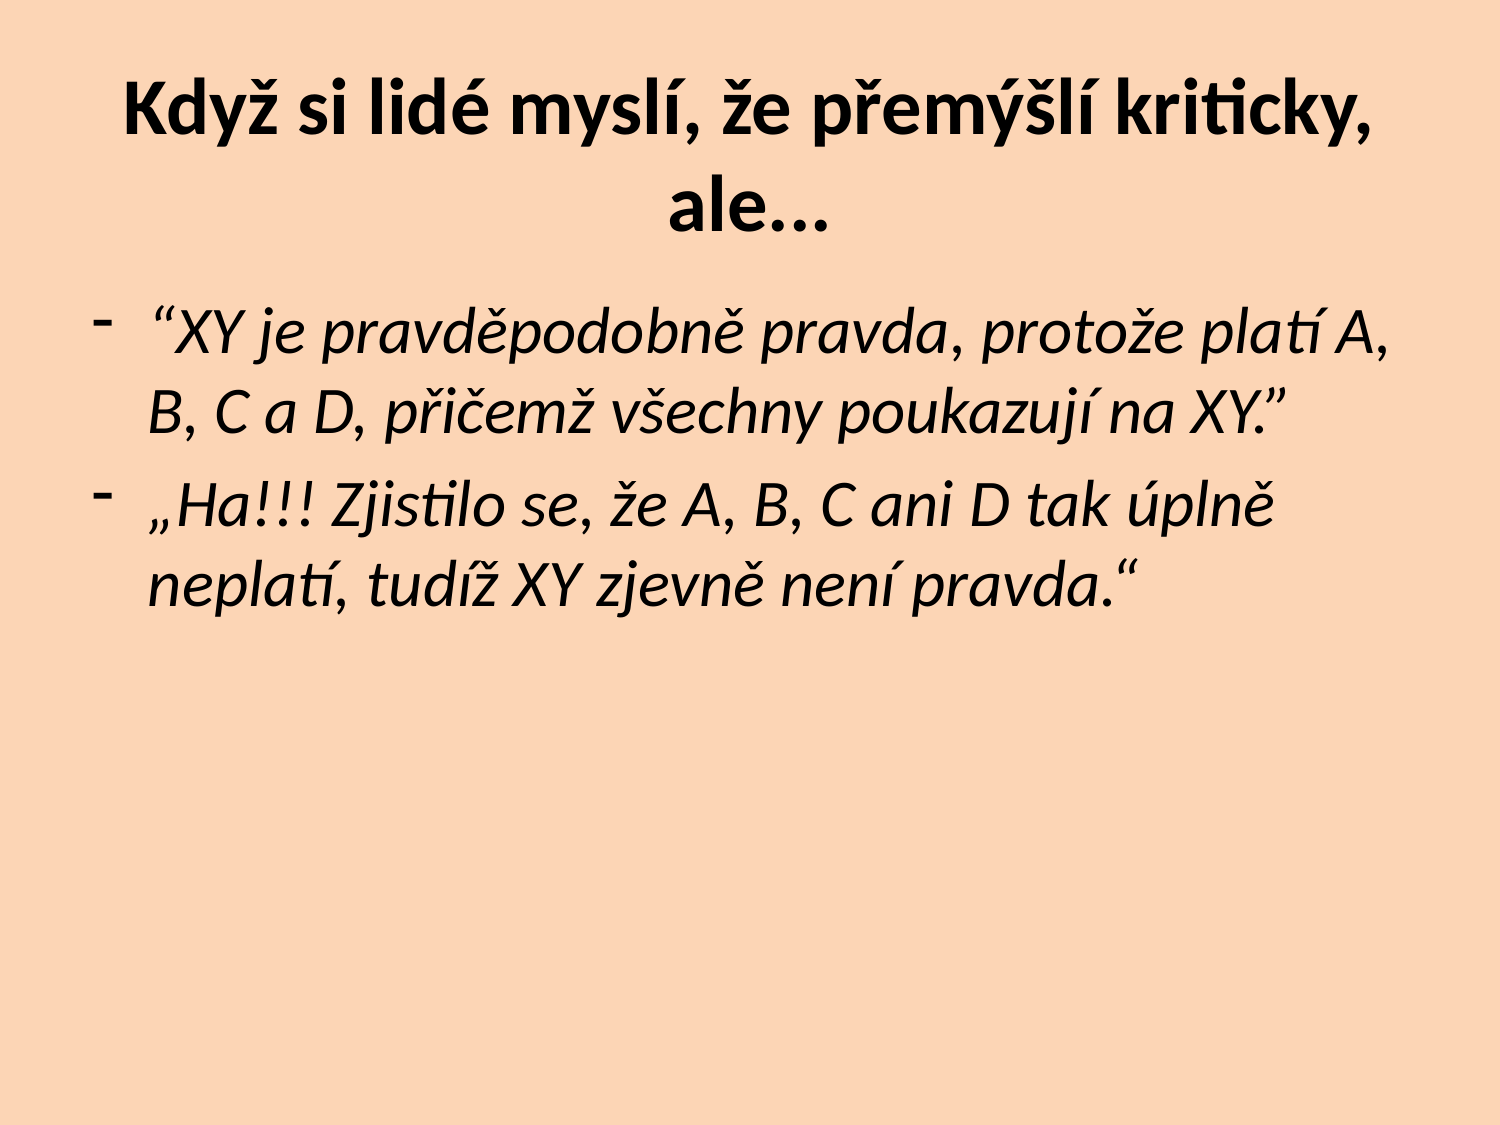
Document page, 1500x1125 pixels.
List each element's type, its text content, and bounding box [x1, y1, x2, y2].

list “XY je pravděpodobně pravda, protože platí A, B, C a D, přičemž všechny poukazují na XY.” „Ha!!! Zjistilo se, že A, B, C ani D tak úplně neplatí, tudíž XY zjevně není pravda.“ [76, 278, 1427, 1022]
title Když si lidé myslí, že přemýšlí kriticky, ale... [75, 45, 1425, 256]
